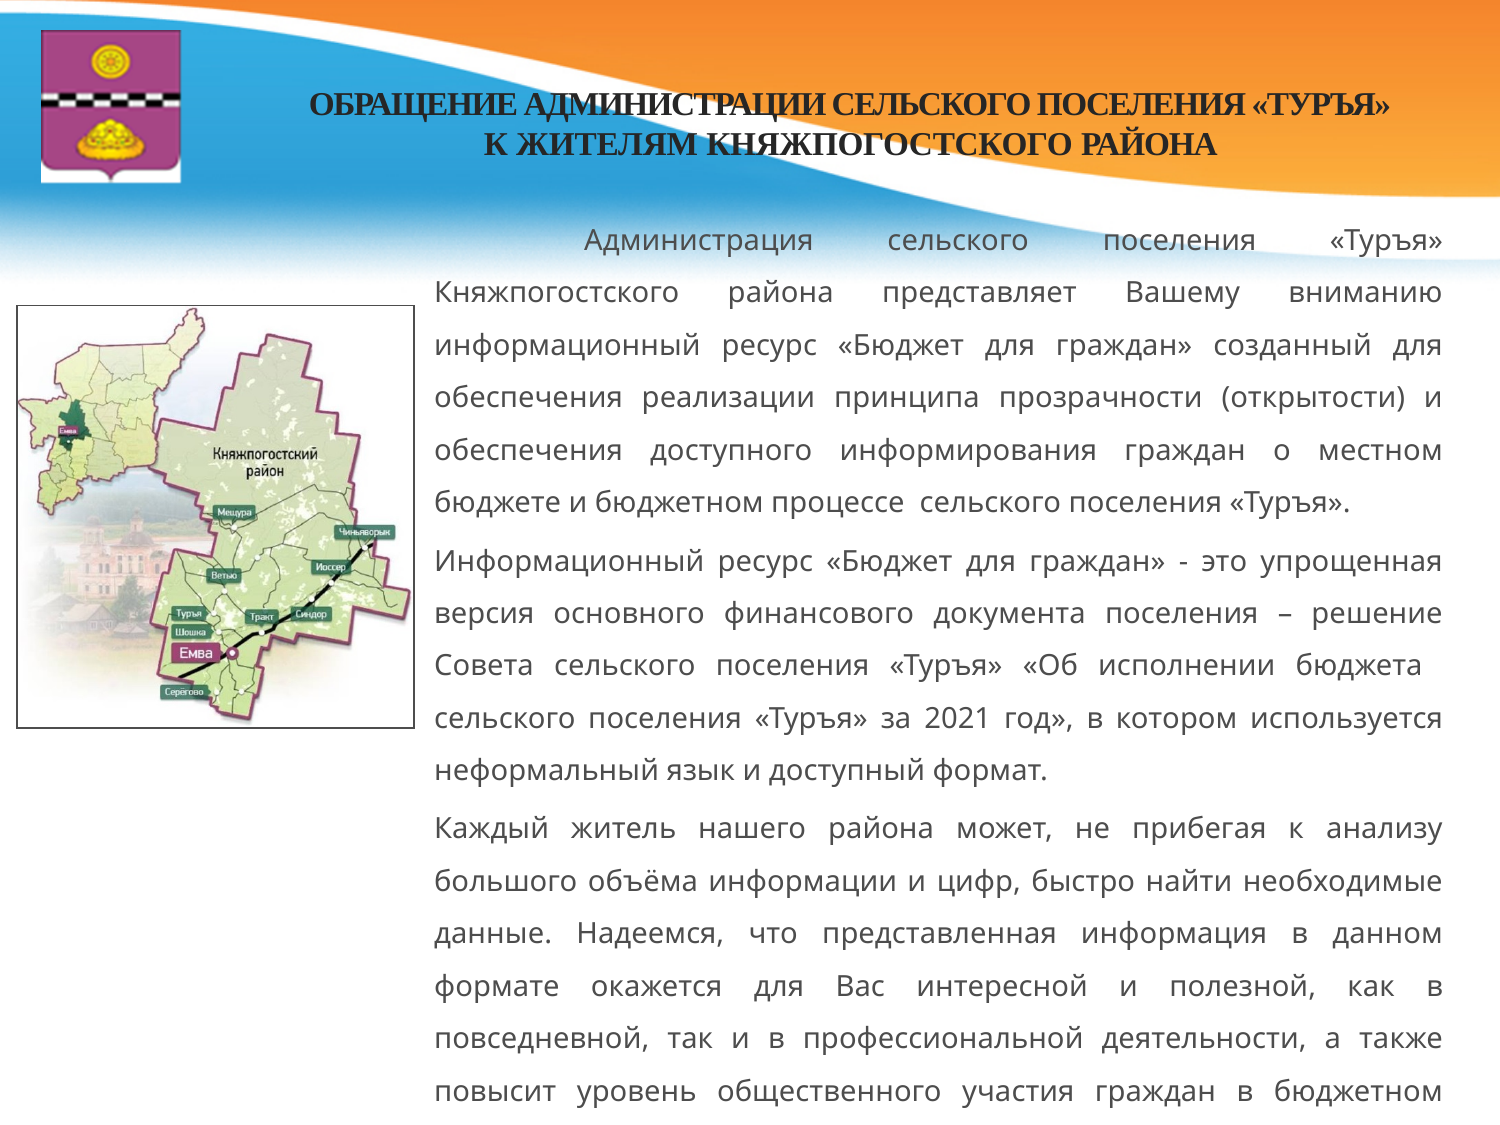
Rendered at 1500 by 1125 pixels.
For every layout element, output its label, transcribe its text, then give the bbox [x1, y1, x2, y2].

list Администрация сельского поселения «Туръя» Княжпогостского района представляет Вашему вниманию информационный ресурс «Бюджет для граждан» созданный для обеспечения реализации принципа прозрачности (открытости) и обеспечения доступного информирования граждан о местном бюджете и бюджетном процессе сельского поселения «Туръя». Информационный ресурс «Бюджет для граждан» - это упрощенная версия основного финансового документа поселения – решение Совета сельского поселения «Туръя» «Об исполнении бюджета сельского поселения «Туръя» за 2021 год», в котором используется неформальный язык и доступный формат. Каждый житель нашего района может, не прибегая к анализу большого объёма информации и цифр, быстро найти необходимые данные. Надеемся, что представленная информация в данном формате окажется для Вас интересной и полезной, как в повседневной, так и в профессиональной деятельности, а также повысит уровень общественного участия граждан в бюджетном процессе. [419, 196, 1459, 1000]
title ОБРАЩЕНИЕ АДМИНИСТРАЦИИ СЕЛЬСКОГО ПОСЕЛЕНИЯ «ТУРЪЯ» К ЖИТЕЛЯМ КНЯЖПОГОСТСКОГО РАЙОНА [230, 30, 1472, 215]
picture [0, 0, 1500, 1125]
